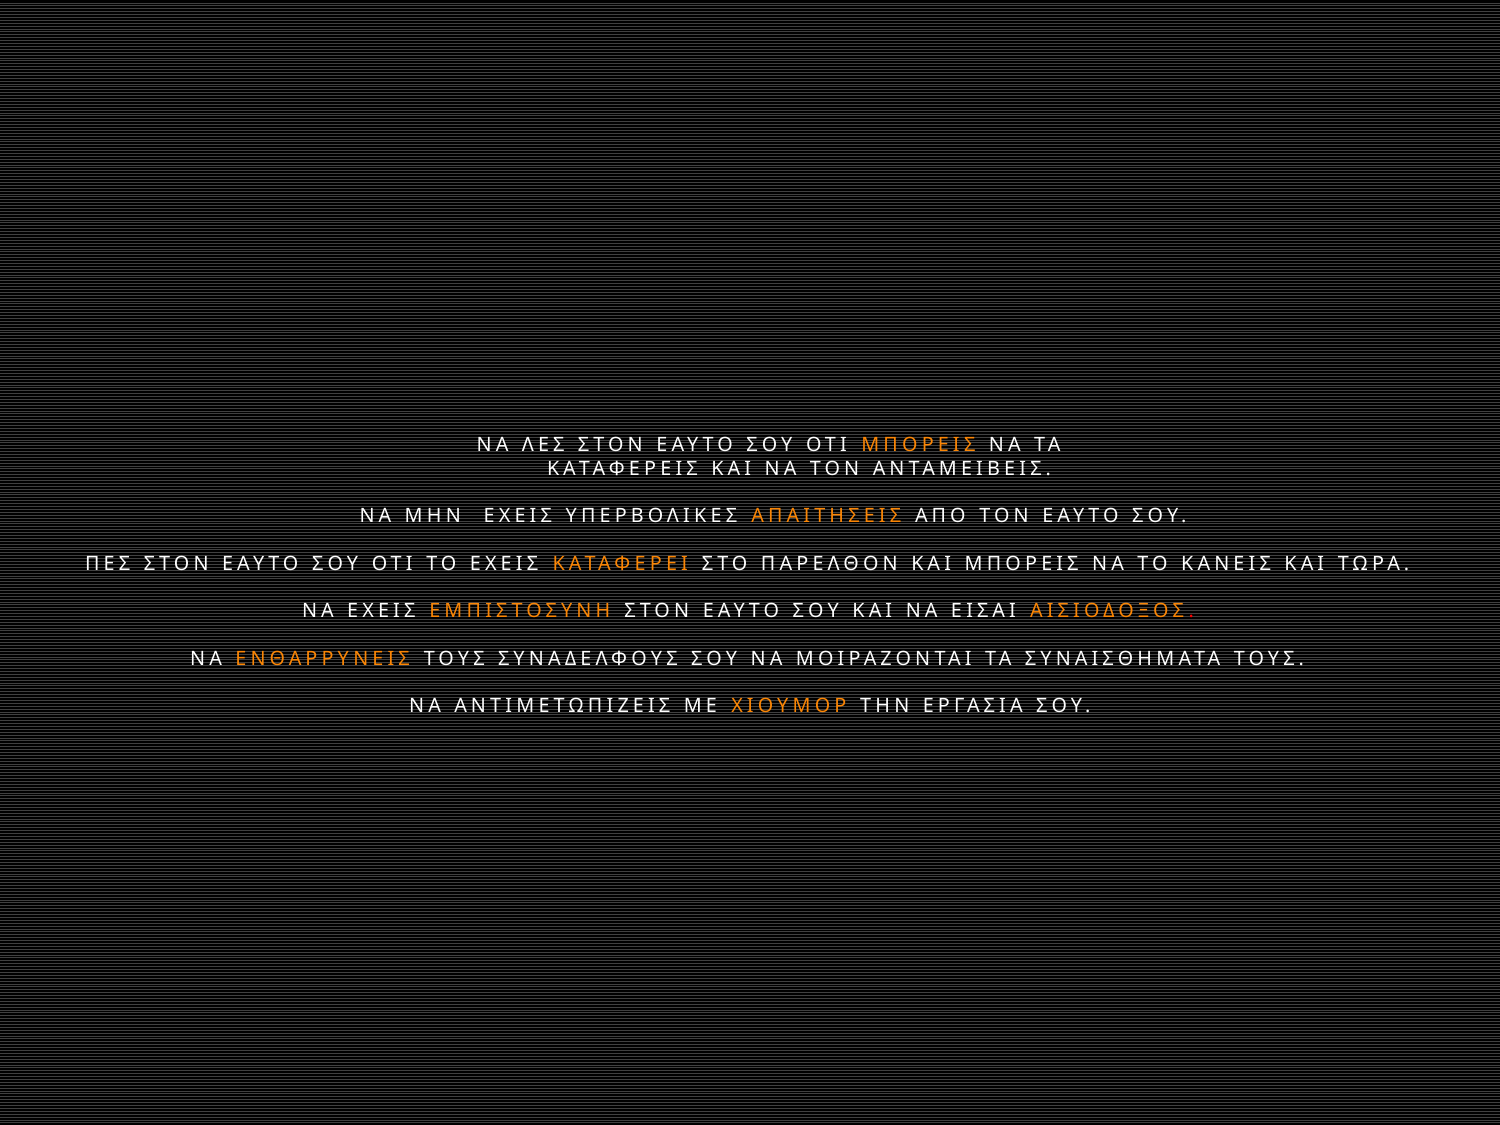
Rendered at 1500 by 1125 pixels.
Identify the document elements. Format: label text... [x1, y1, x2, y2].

title Να λεσ στον εαυτο σου οτι μπορεισ να τα καταφερεισ και να τον ανταμειβεισ. Να μην εχεισ υπερβολικεσ απαιτησεισ απο τον εαυτο σου. Πεσ στον εαυτο σου οτι το εχεισ καταφερει στο παρελθον και μπορεισ να το κανεισ και τωρα. Να εχεισ εμπιστοσυνη στον εαυτο σου και να εισαι αισιοδοξοσ. Να ενθαρρυνεισ τουσ συναδελφουσ σου να μοιραζονται τα συναισθηματα τουσ. Να αντιμετωπιζεισ με χιουμορ την εργασια σου. [0, 420, 1500, 728]
